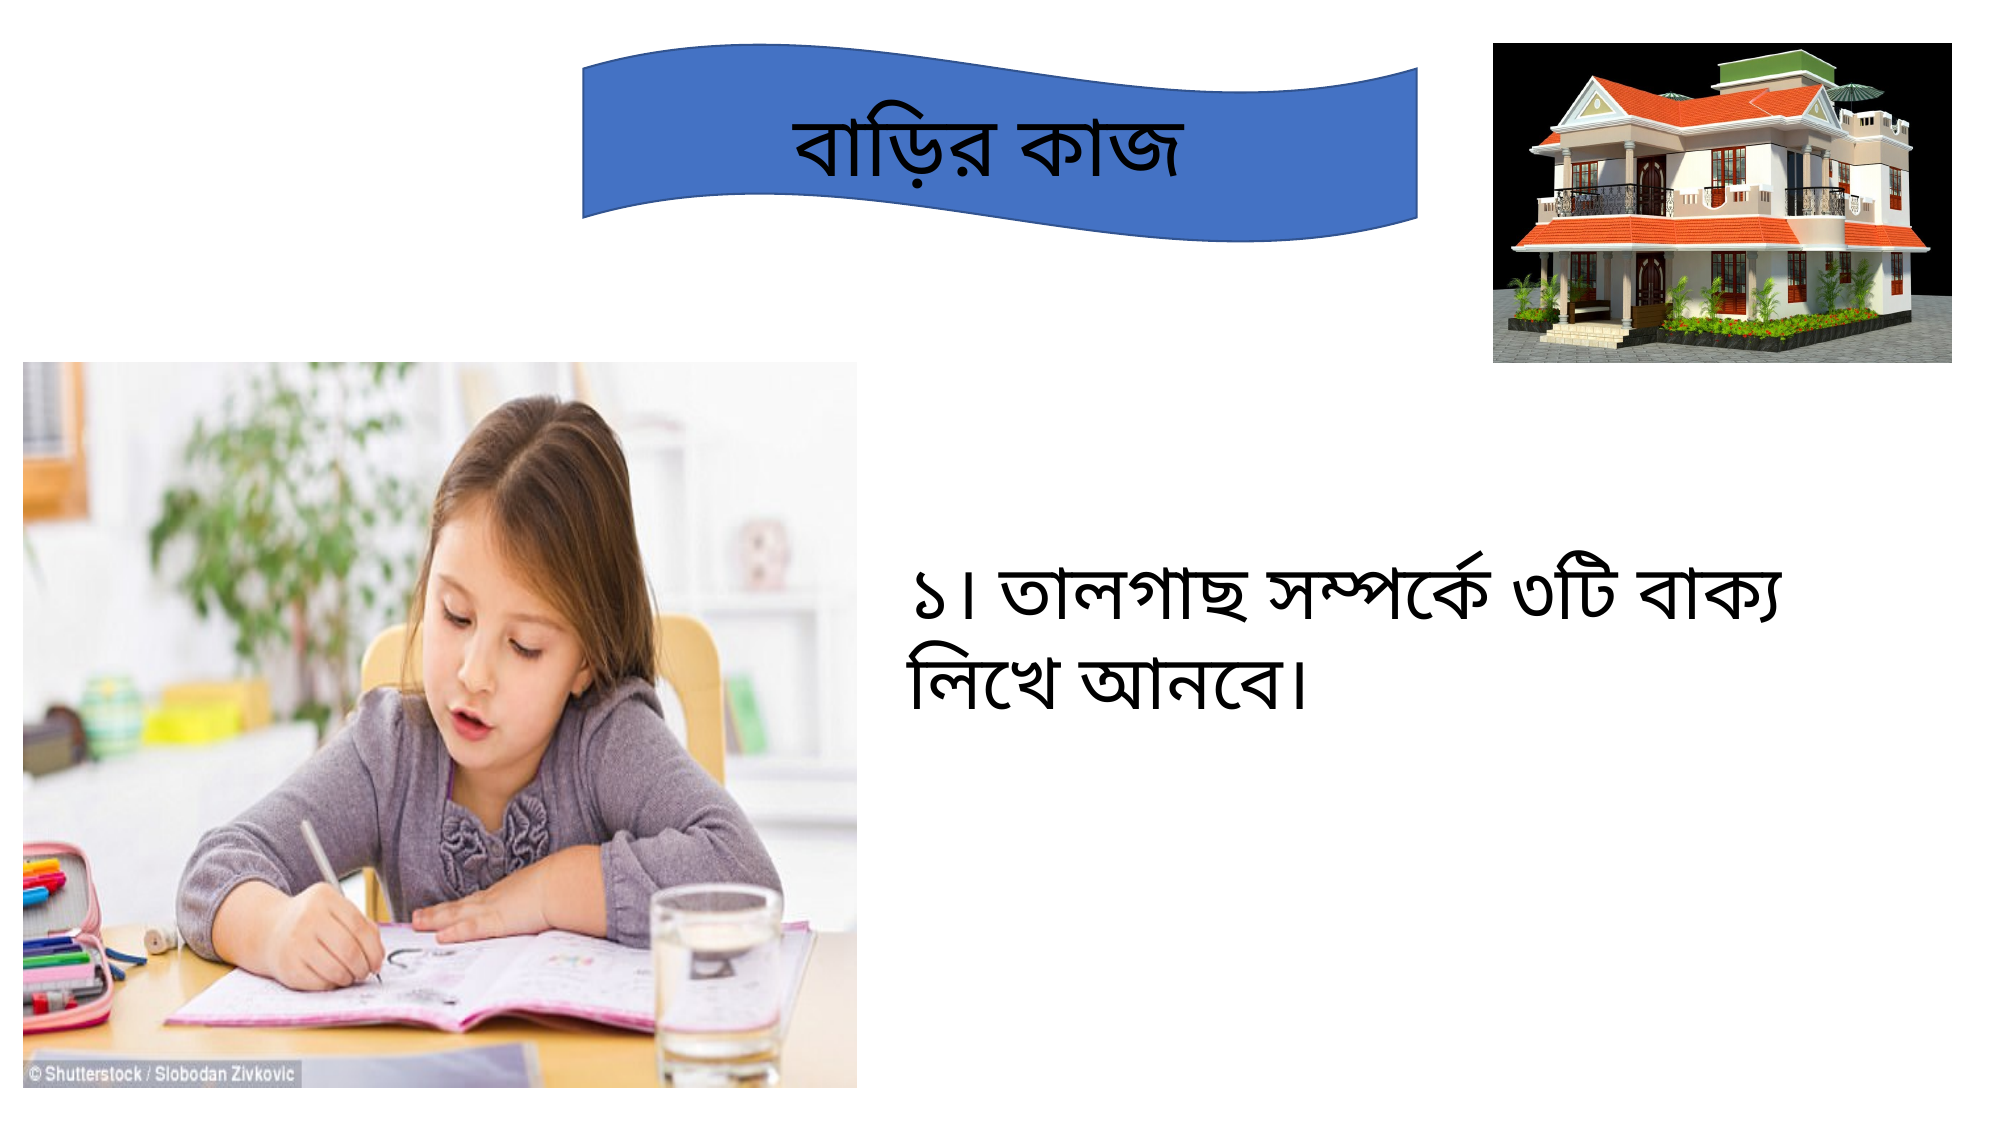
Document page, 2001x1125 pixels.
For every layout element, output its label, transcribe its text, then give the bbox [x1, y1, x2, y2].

picture [1493, 43, 1952, 363]
text_box বাড়ির কাজ [582, 43, 1418, 243]
picture [23, 362, 857, 1089]
text_box ১। তালগাছ সম্পর্কে ৩টি বাক্য লিখে আনবে। [892, 536, 1941, 732]
